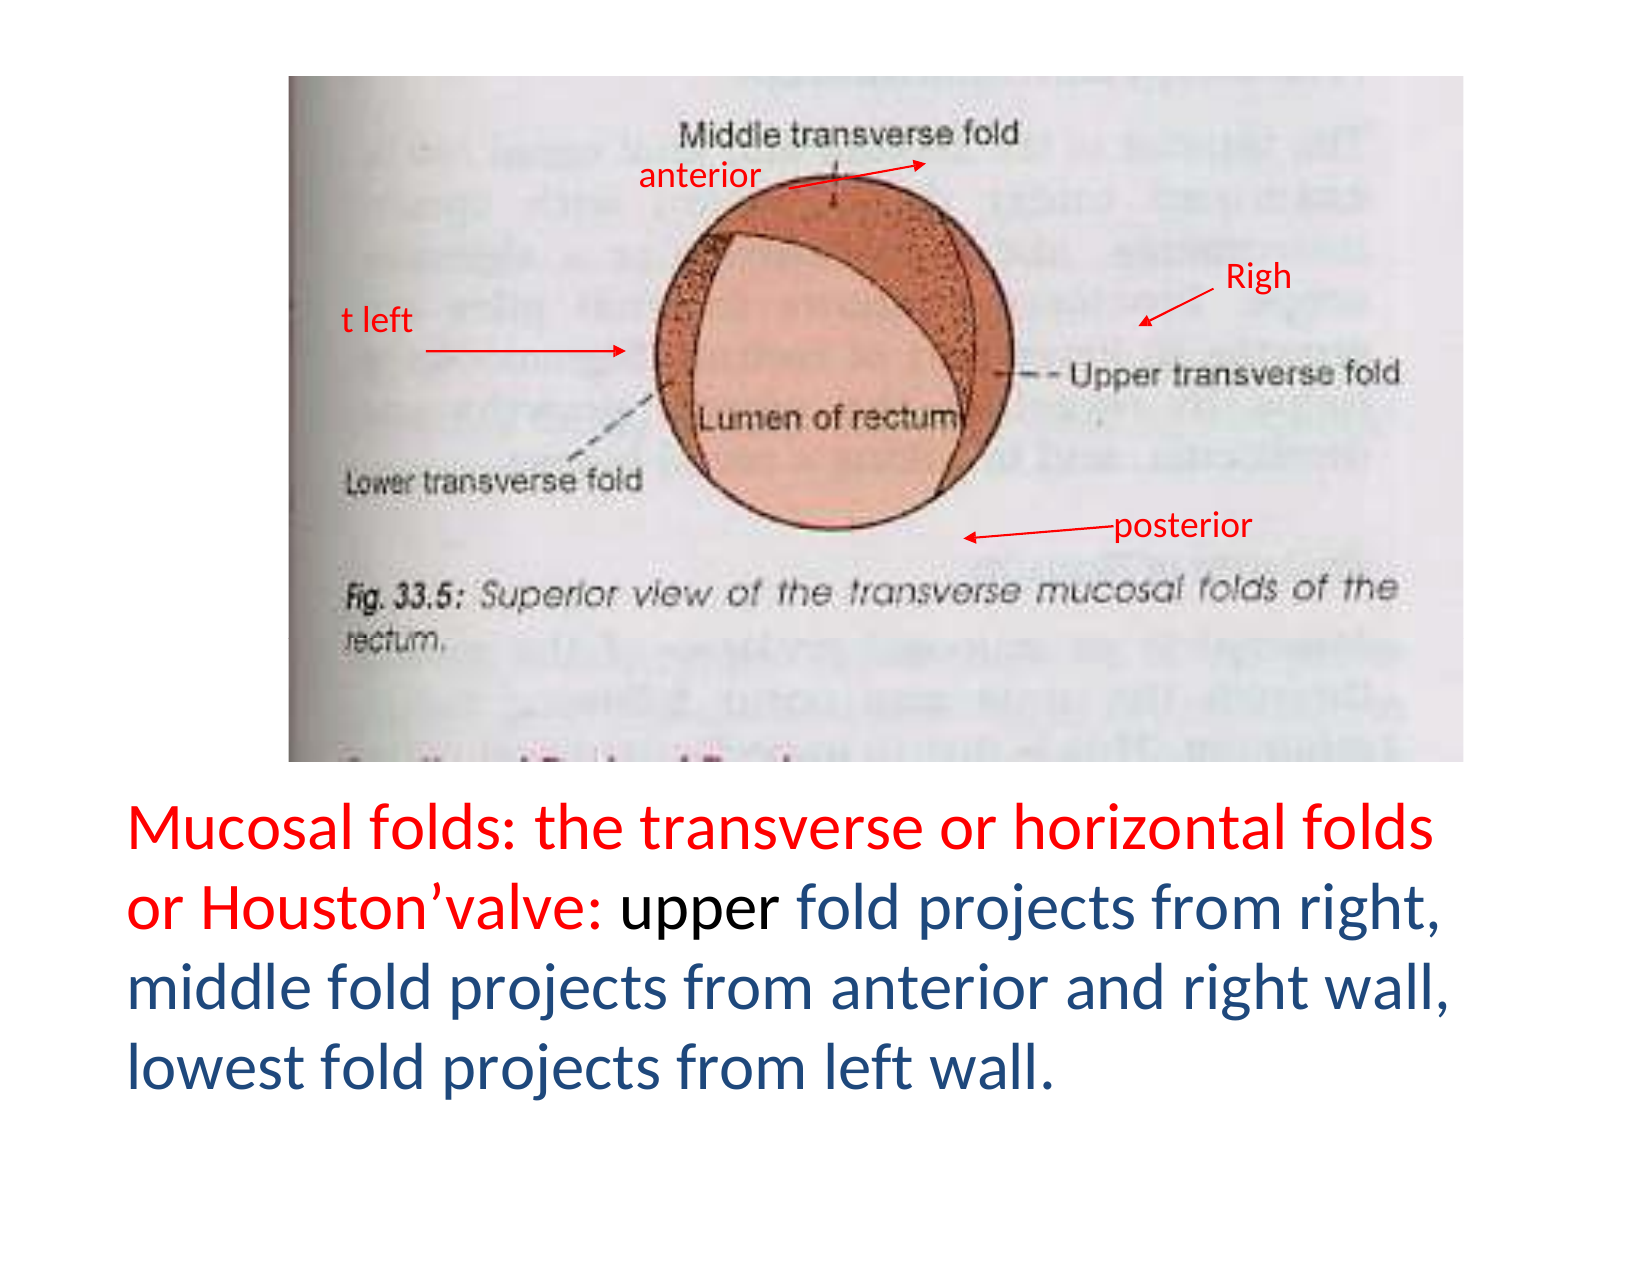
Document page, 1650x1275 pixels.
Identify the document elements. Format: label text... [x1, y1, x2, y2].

text_box Mucosal folds: the transverse or horizontal folds or Houston’valve: upper fold projects from right, middle fold projects from anterior and right wall, lowest fold projects from left wall. [124, 782, 1502, 1108]
text_box [288, 76, 1464, 638]
text_box [288, 638, 1464, 762]
text_box posterior [1111, 500, 1255, 550]
text_box [425, 344, 626, 358]
text_box [963, 525, 1111, 544]
text_box anterior Right left [338, 150, 1307, 343]
